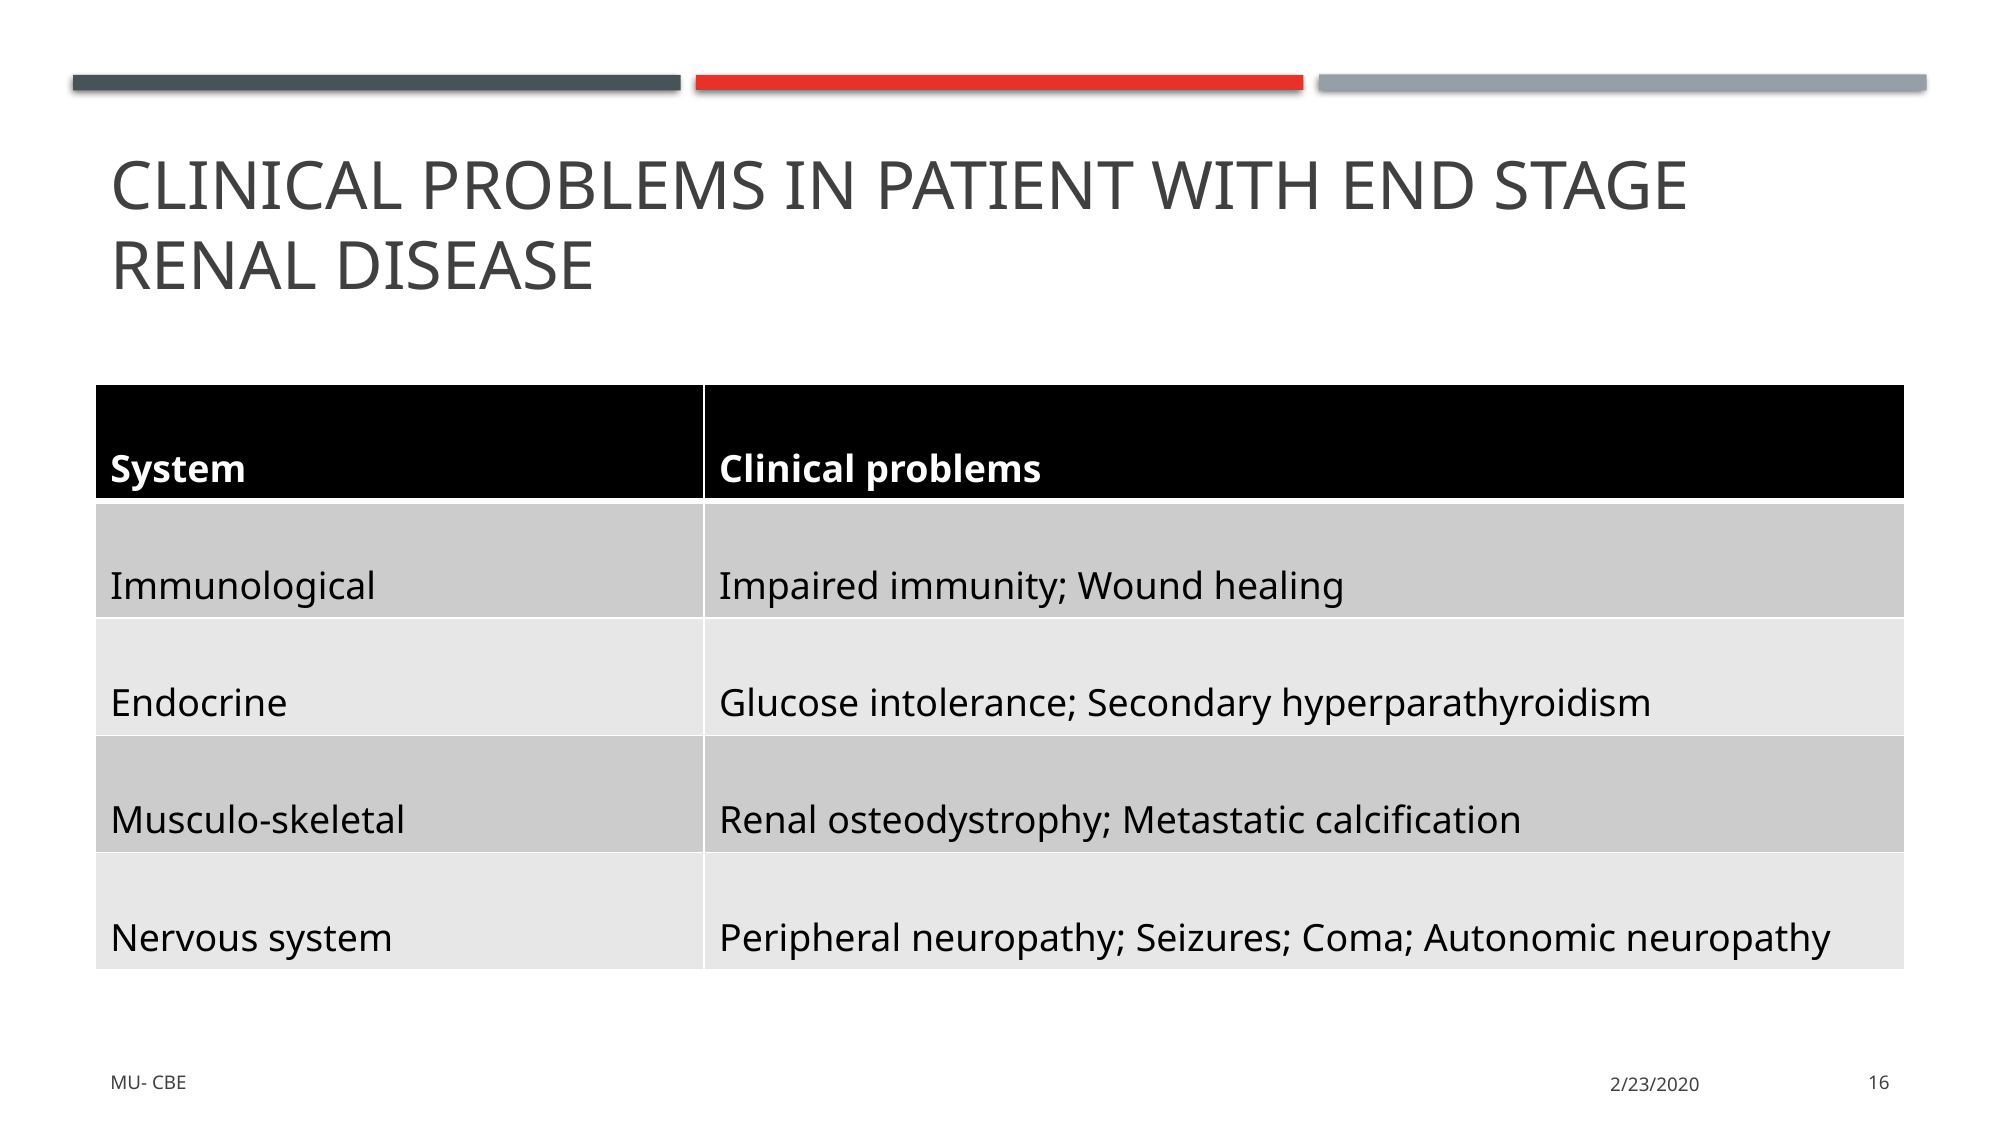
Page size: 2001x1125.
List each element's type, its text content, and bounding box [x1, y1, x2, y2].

table_cell Musculo-skeletal [96, 736, 703, 852]
table_cell Glucose intolerance; Secondary hyperparathyroidism [705, 619, 1904, 735]
slide_number 16 [1732, 1053, 1905, 1114]
table_cell Endocrine [96, 619, 703, 735]
table_cell Impaired immunity; Wound healing [705, 504, 1904, 617]
table_cell Renal osteodystrophy; Metastatic calcification [705, 736, 1904, 852]
table_cell Peripheral neuropathy; Seizures; Coma; Autonomic neuropathy [705, 853, 1904, 969]
title Clinical problems in patient with end stage renal disease [95, 115, 1905, 311]
table_header Clinical problems [705, 385, 1904, 498]
table_cell Immunological [96, 504, 703, 617]
table_header System [96, 385, 703, 498]
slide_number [1247, 1053, 1715, 1114]
footer MU- CBE [95, 1053, 1230, 1114]
table_cell Nervous system [96, 853, 703, 969]
